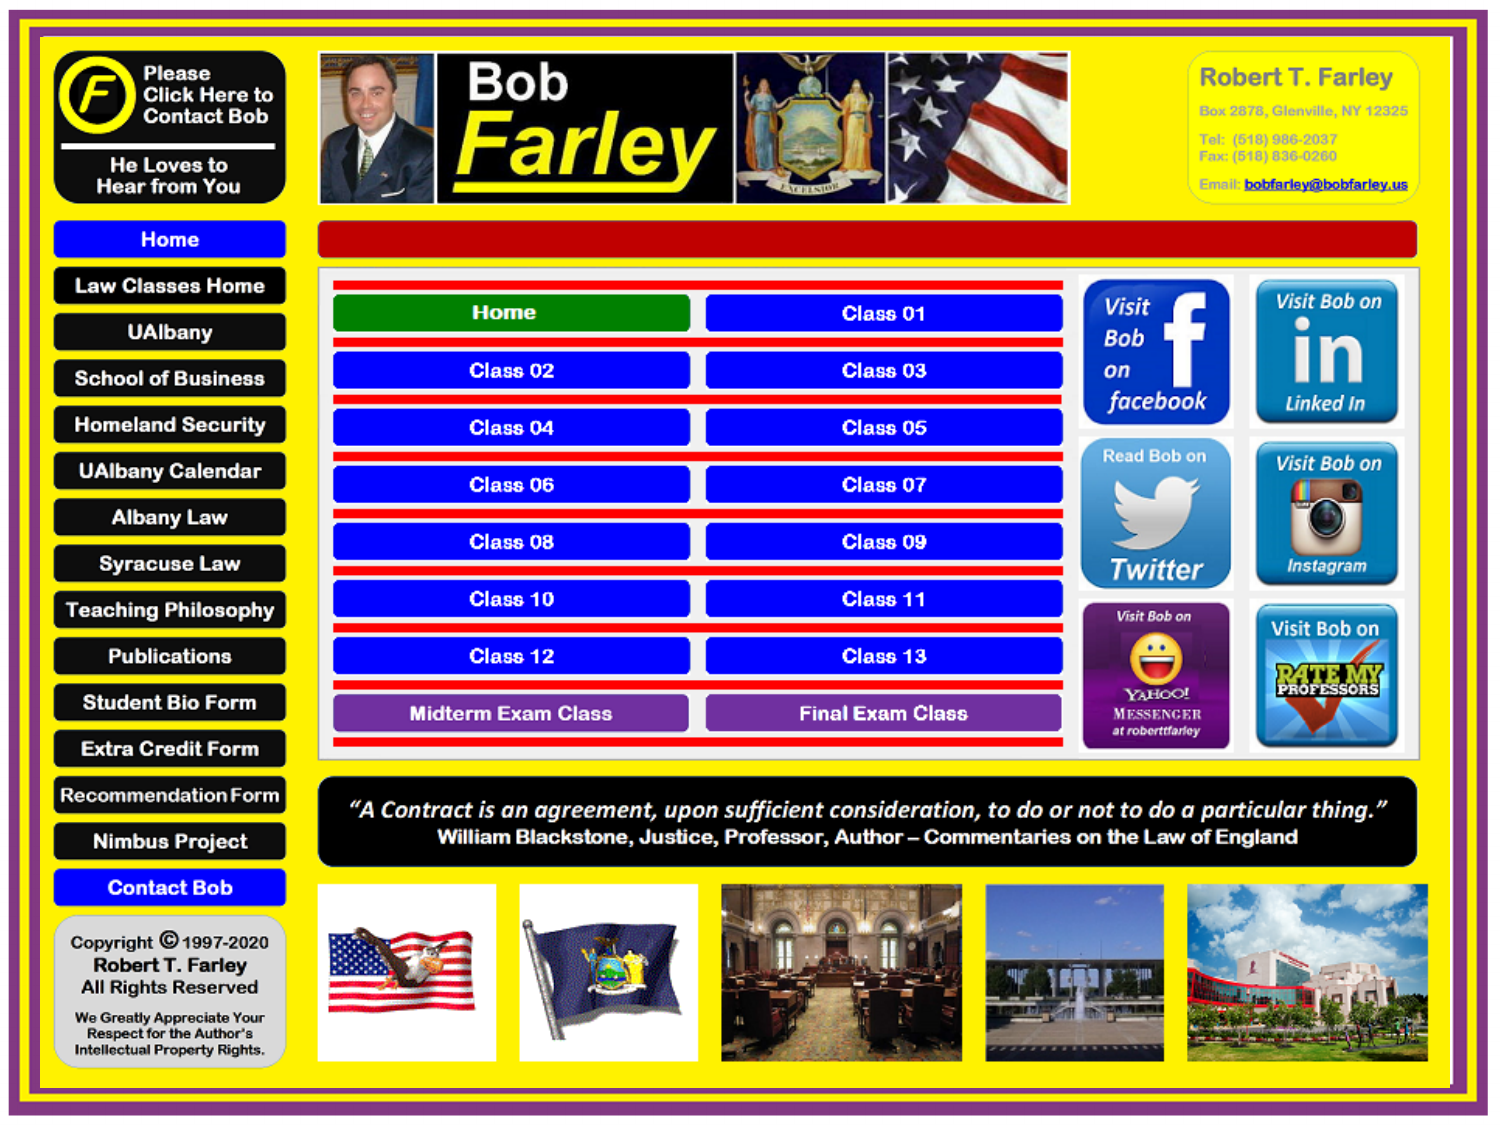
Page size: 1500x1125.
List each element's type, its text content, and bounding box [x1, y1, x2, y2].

picture [0, 0, 1500, 1125]
slide_number 15 [1074, 1096, 1426, 1103]
